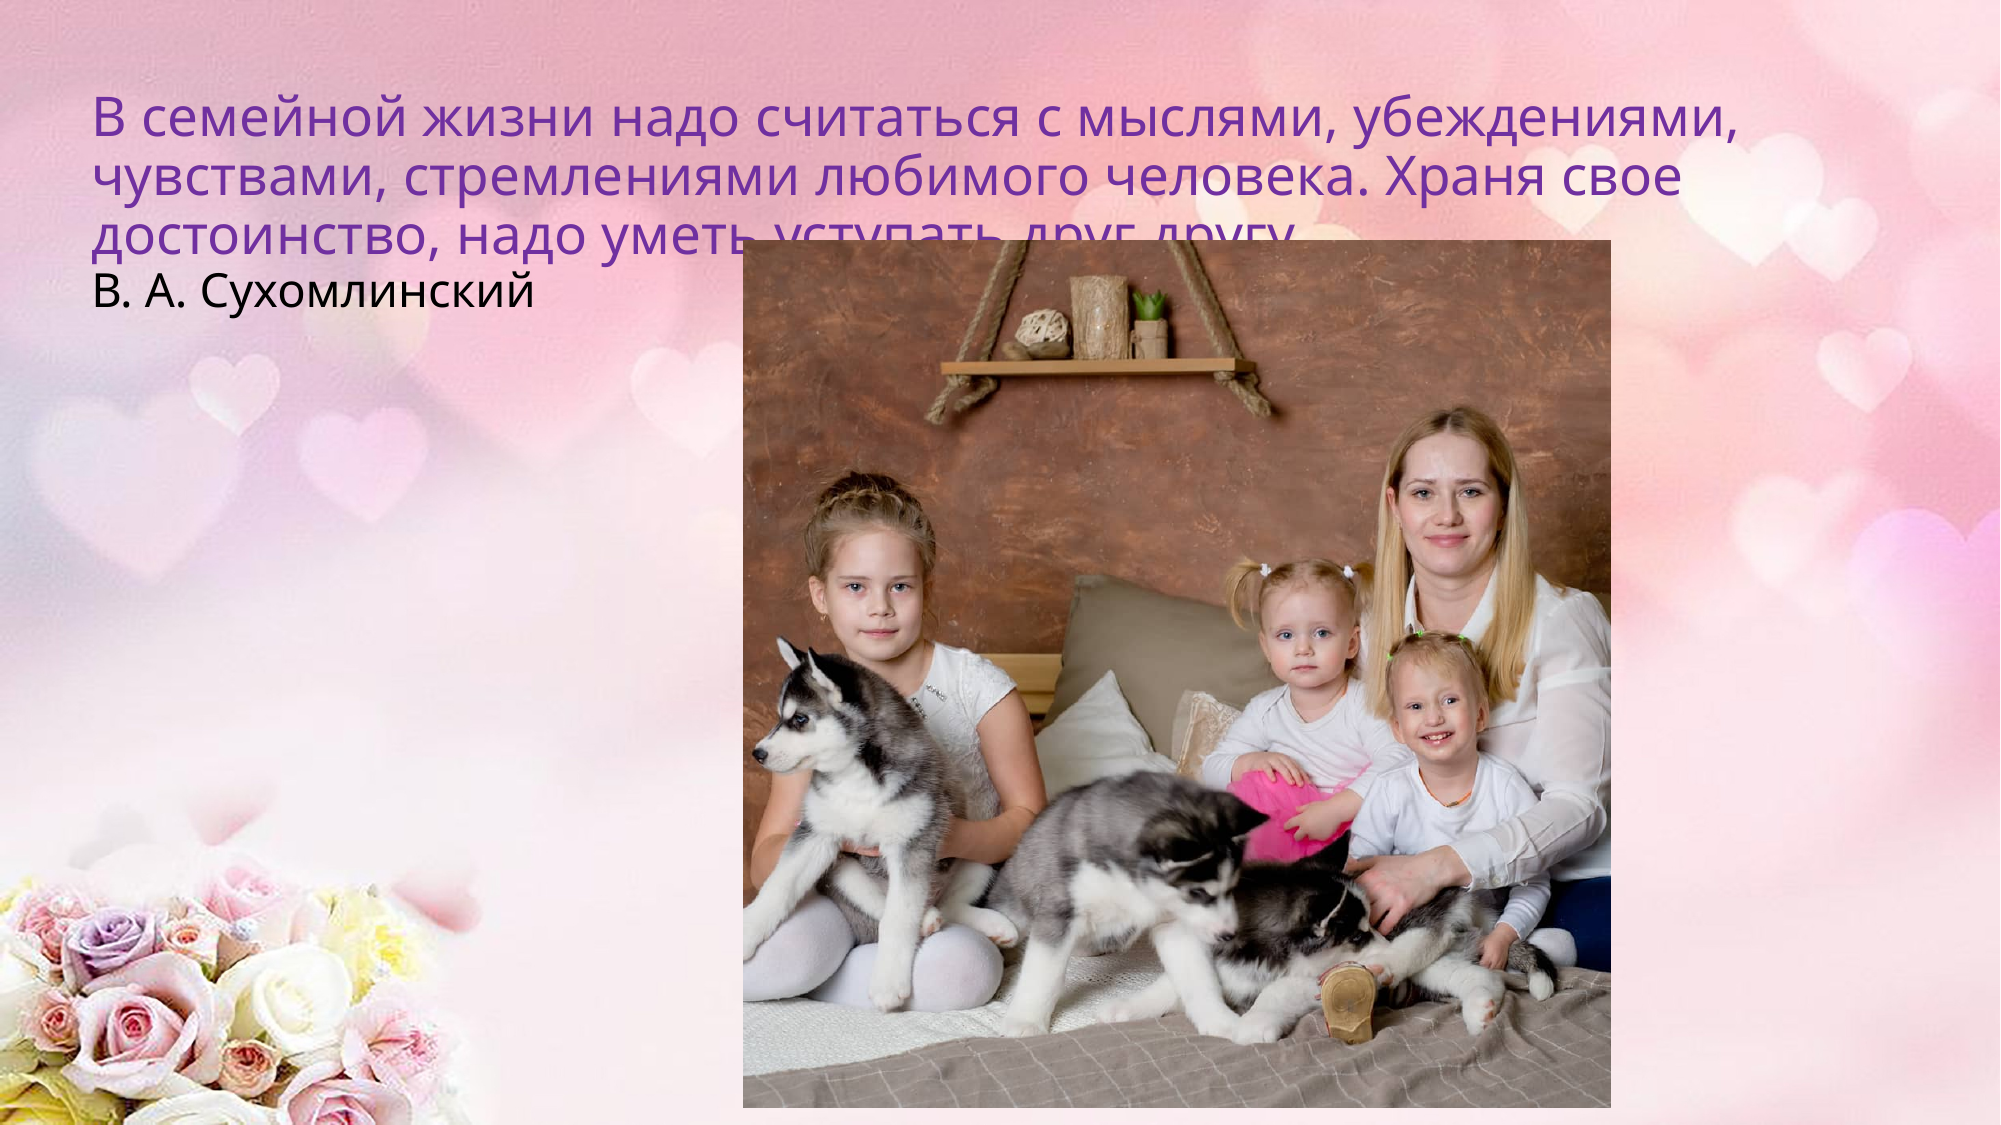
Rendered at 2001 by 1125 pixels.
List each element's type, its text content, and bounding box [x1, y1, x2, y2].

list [743, 240, 1611, 1108]
title В семейной жизни надо считаться с мыслями, убеждениями, чувствами, стремлениями любимого человека. Храня свое достоинство, надо уметь уступать друг другу. В. А. Сухомлинский [76, 59, 1847, 348]
picture [0, 0, 2001, 1125]
